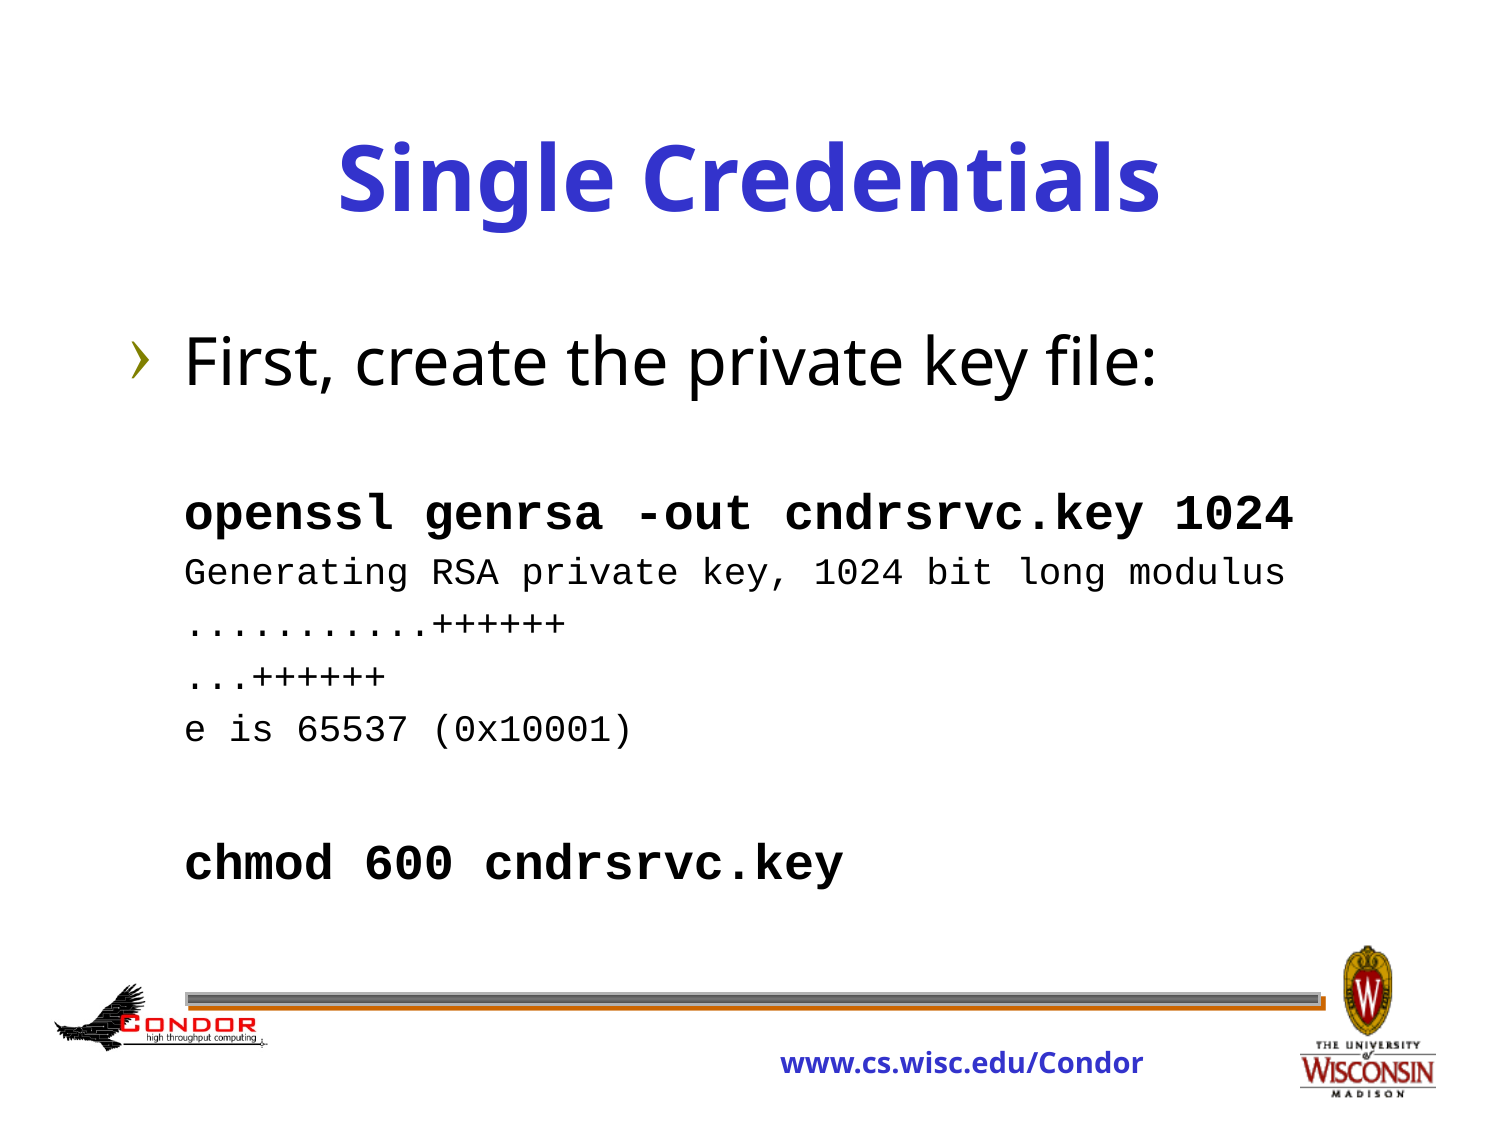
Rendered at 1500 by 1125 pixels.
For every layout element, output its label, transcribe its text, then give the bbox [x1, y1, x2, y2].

list First, create the private key file: openssl genrsa -out cndrsrvc.key 1024 Generating RSA private key, 1024 bit long modulus ...........++++++ ...++++++ e is 65537 (0x10001) chmod 600 cndrsrvc.key [112, 311, 1388, 926]
picture [50, 980, 268, 1054]
title Single Credentials [112, 99, 1388, 251]
picture [1300, 944, 1436, 1101]
